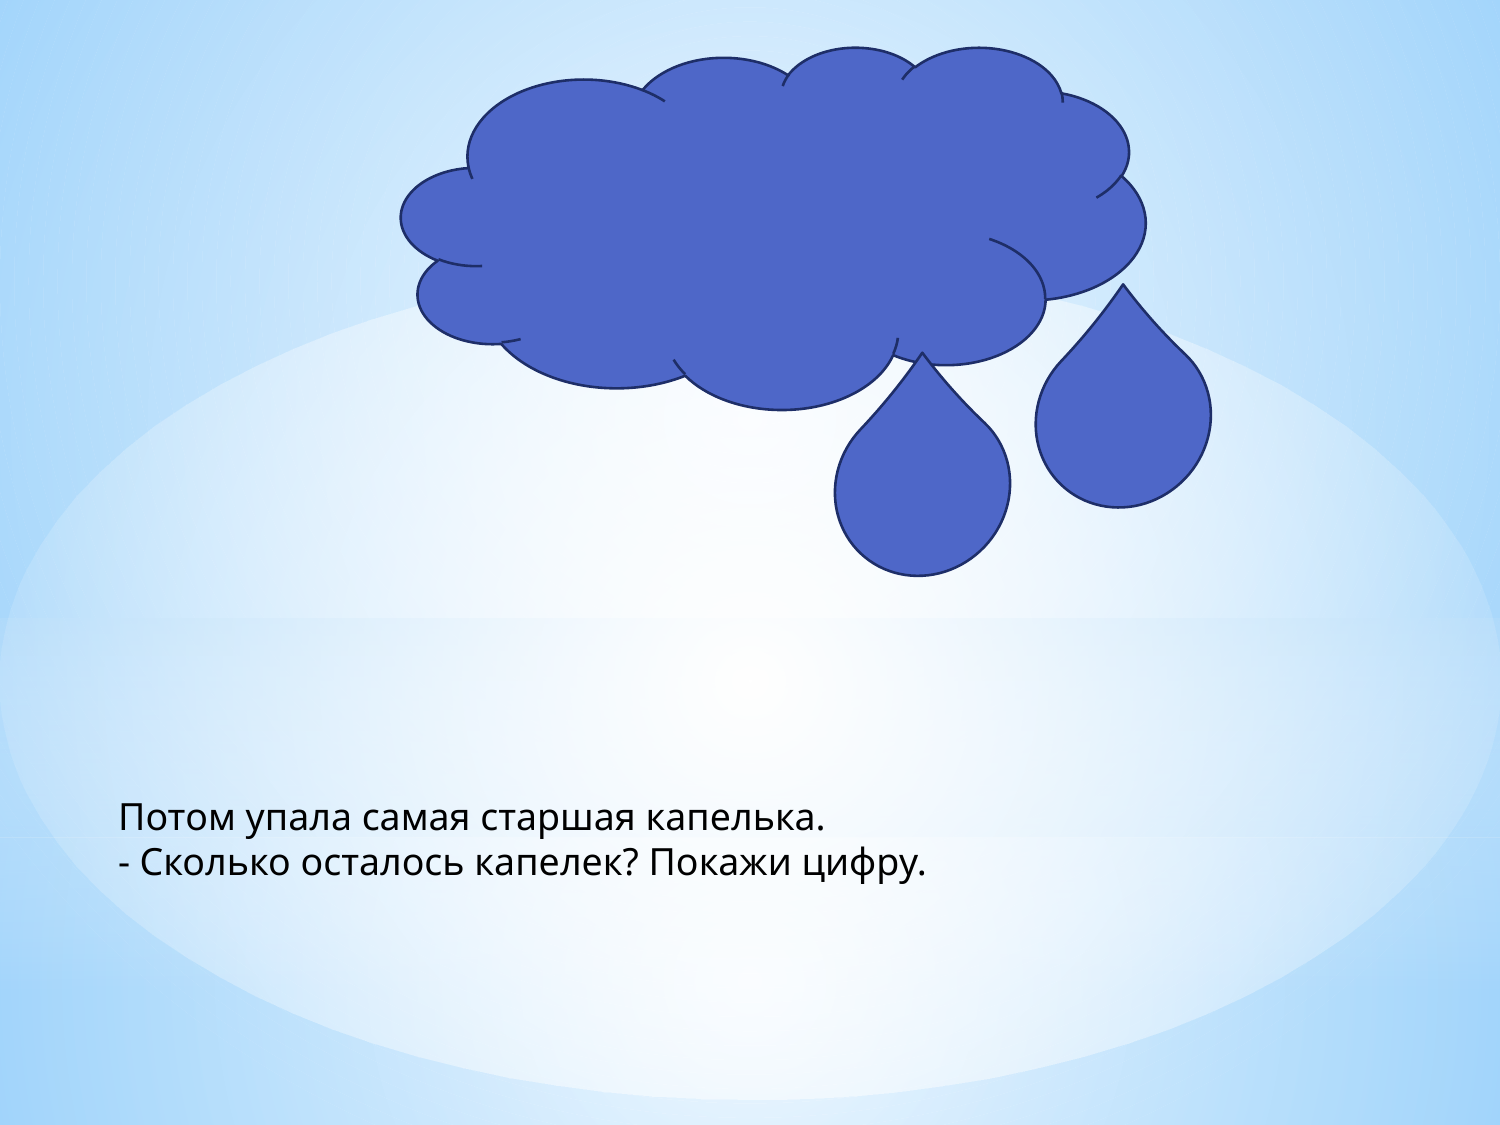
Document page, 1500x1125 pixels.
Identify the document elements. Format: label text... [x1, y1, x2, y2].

text_box [399, 46, 1148, 412]
text_box Потом упала самая старшая капелька. - Сколько осталось капелек? Покажи цифру. [103, 785, 1439, 891]
text_box [1034, 283, 1213, 509]
text_box [833, 351, 1012, 578]
